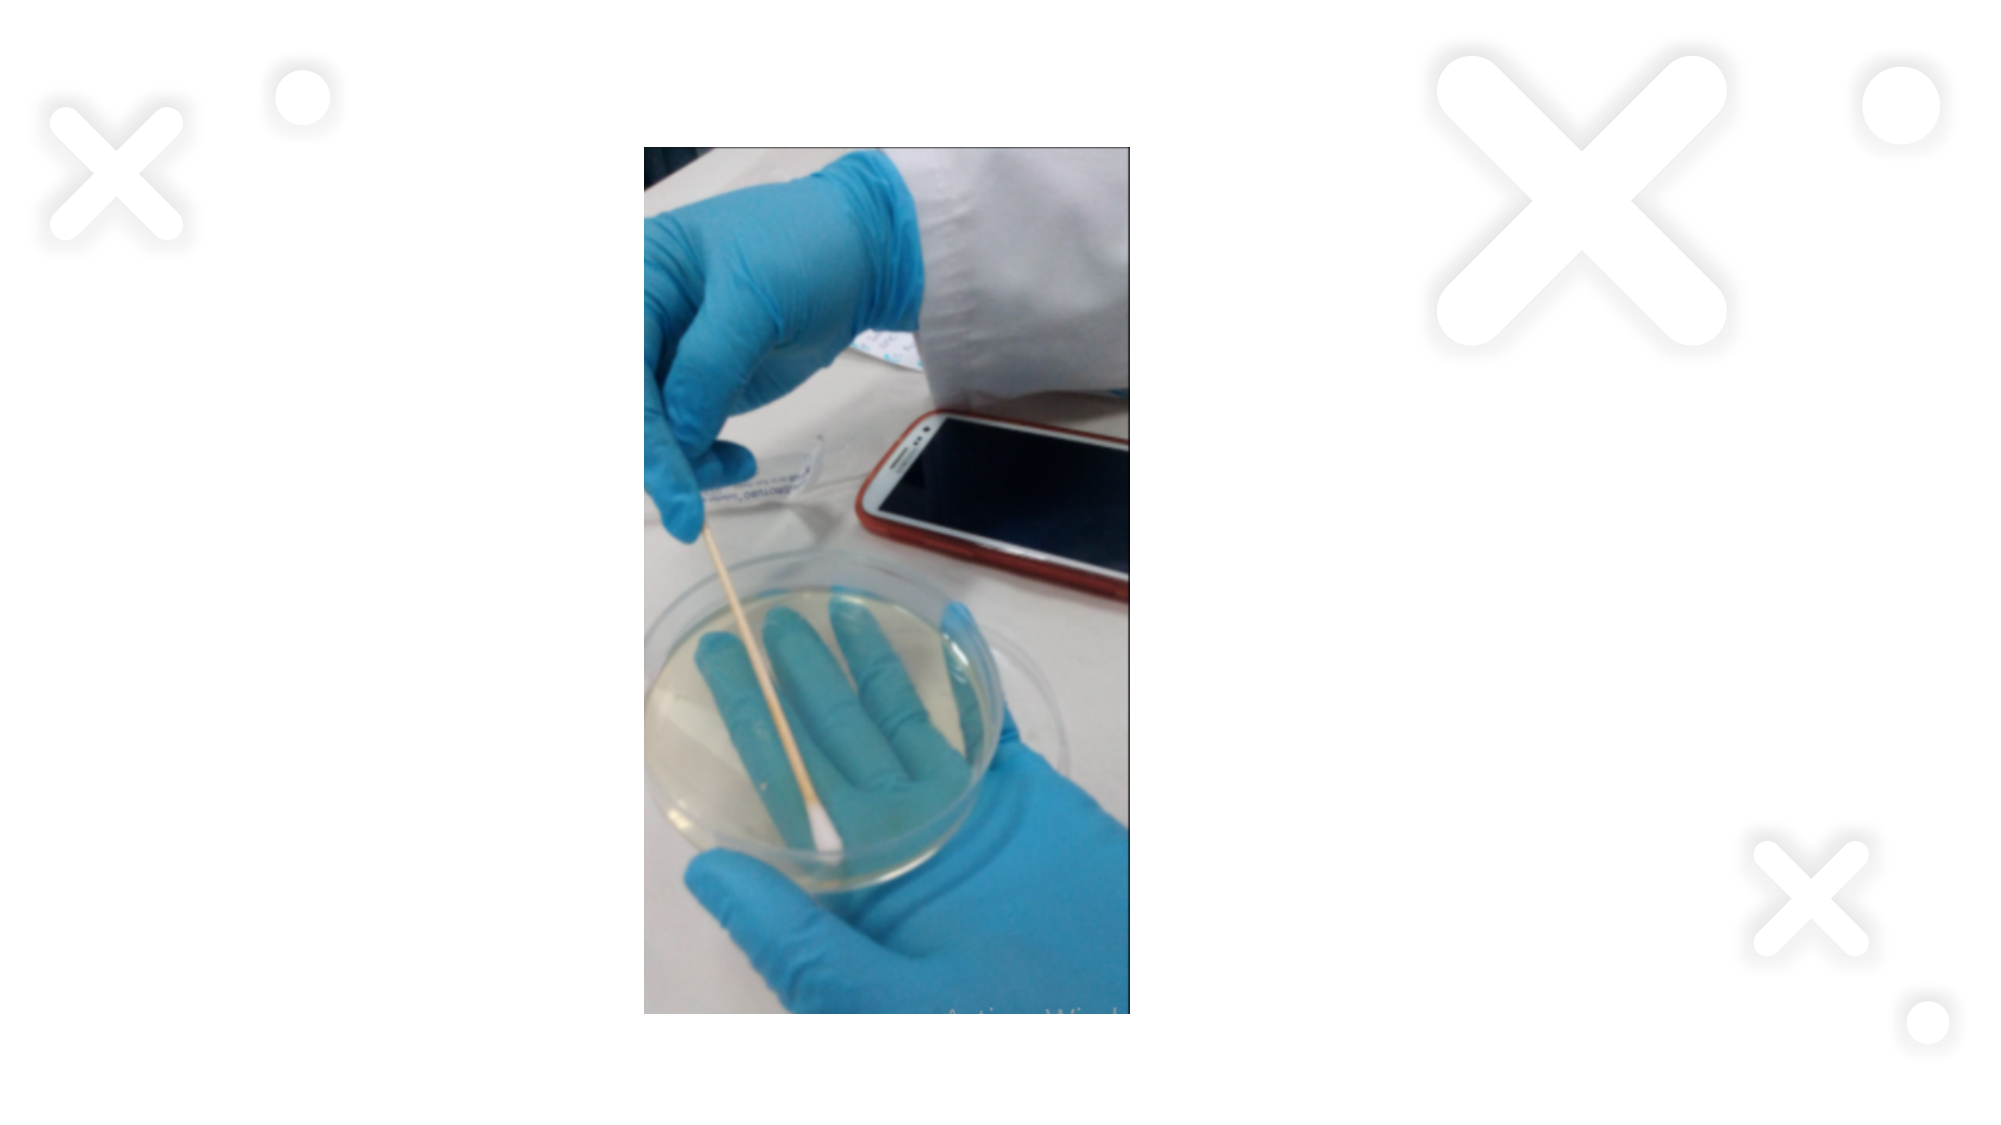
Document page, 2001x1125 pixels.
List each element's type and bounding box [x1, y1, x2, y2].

picture [644, 147, 1130, 1014]
